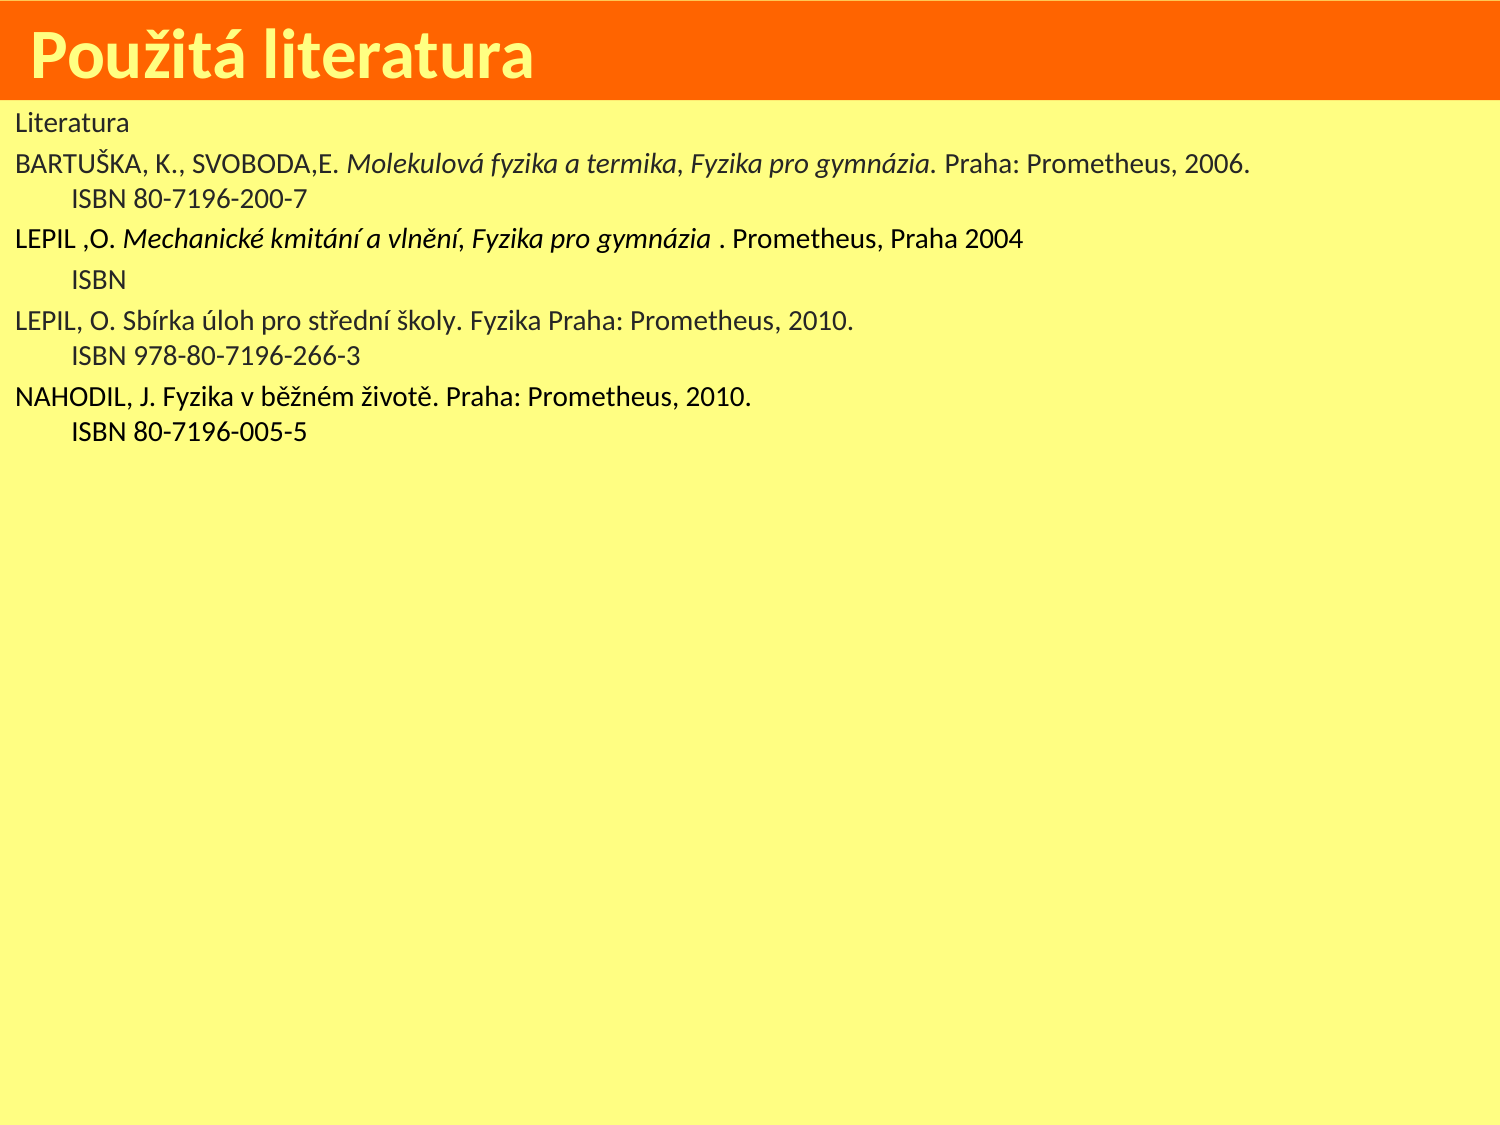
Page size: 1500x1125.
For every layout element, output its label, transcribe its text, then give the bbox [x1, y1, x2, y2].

text_box Použitá literatura [0, 0, 1500, 95]
text_box Literatura BARTUŠKA, K., SVOBODA,E. Molekulová fyzika a termika, Fyzika pro gymnázia. Praha: Prometheus, 2006. ISBN 80-7196-200-7 LEPIL ,O. Mechanické kmitání a vlnění, Fyzika pro gymnázia . Prometheus, Praha 2004 ISBN LEPIL, O. Sbírka úloh pro střední školy. Fyzika Praha: Prometheus, 2010. ISBN 978-80-7196-266-3 NAHODIL, J. Fyzika v běžném životě. Praha: Prometheus, 2010. ISBN 80-7196-005-5 [0, 95, 1500, 1125]
